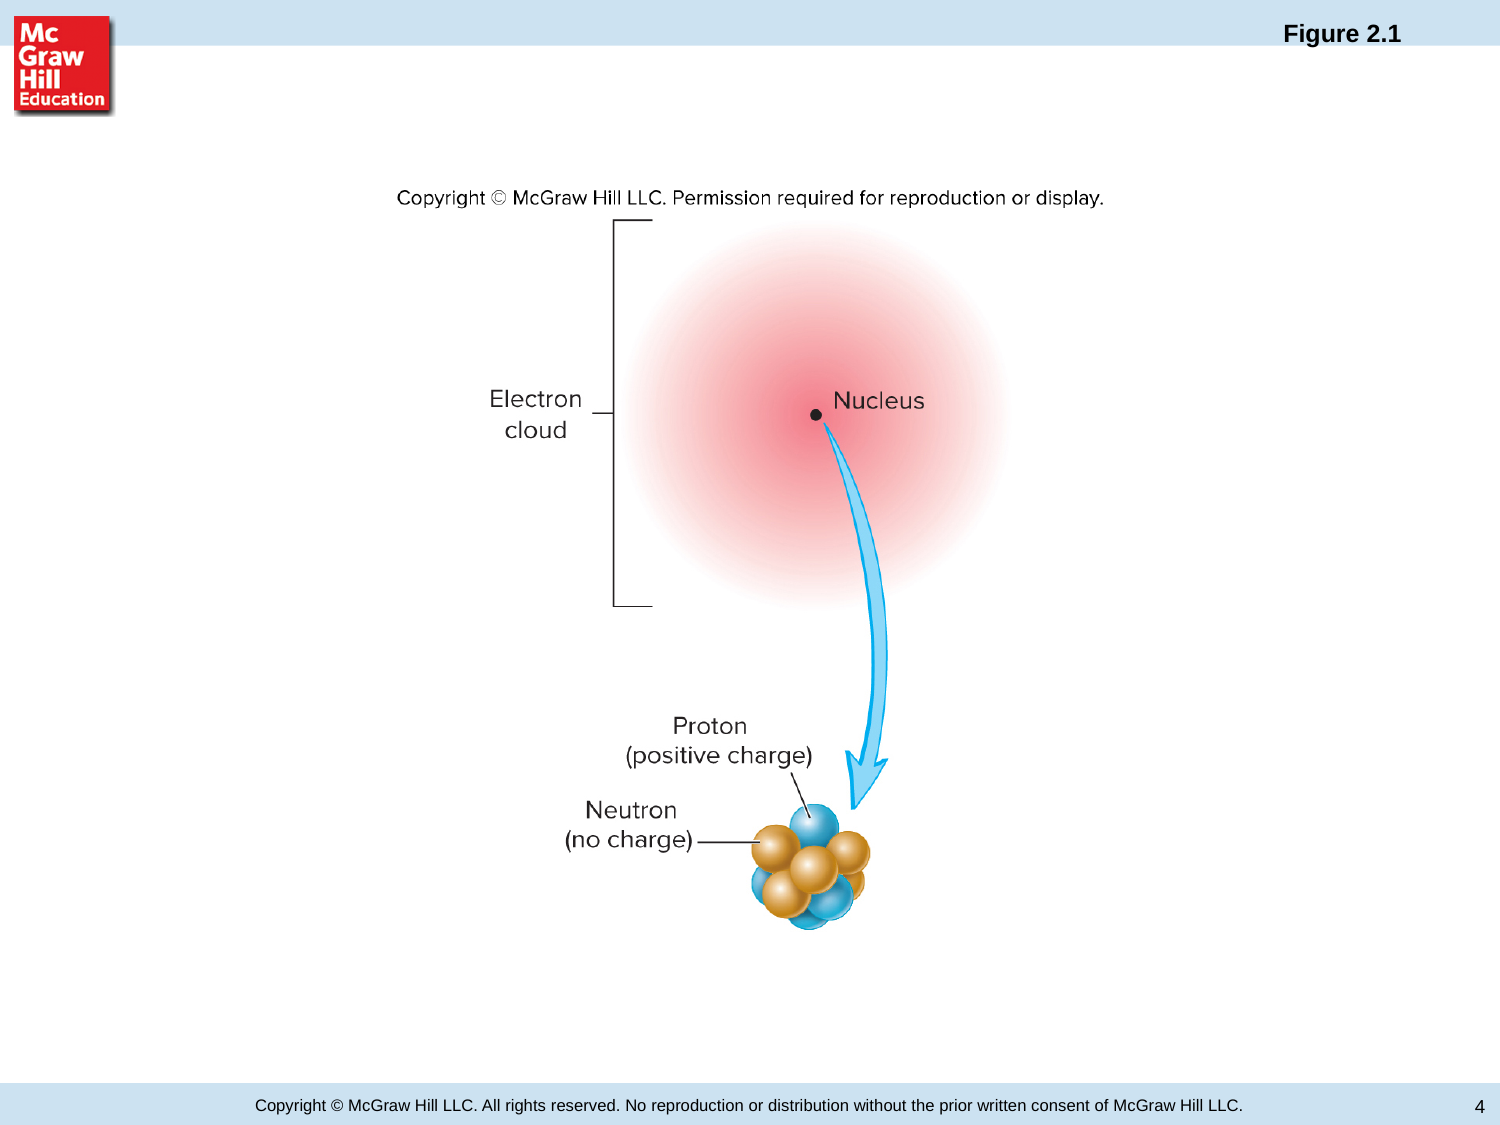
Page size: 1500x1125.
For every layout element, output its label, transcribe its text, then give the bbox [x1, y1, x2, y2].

picture [14, 16, 116, 117]
text_box Figure 2.1 [1041, 10, 1417, 56]
picture [396, 190, 1103, 935]
